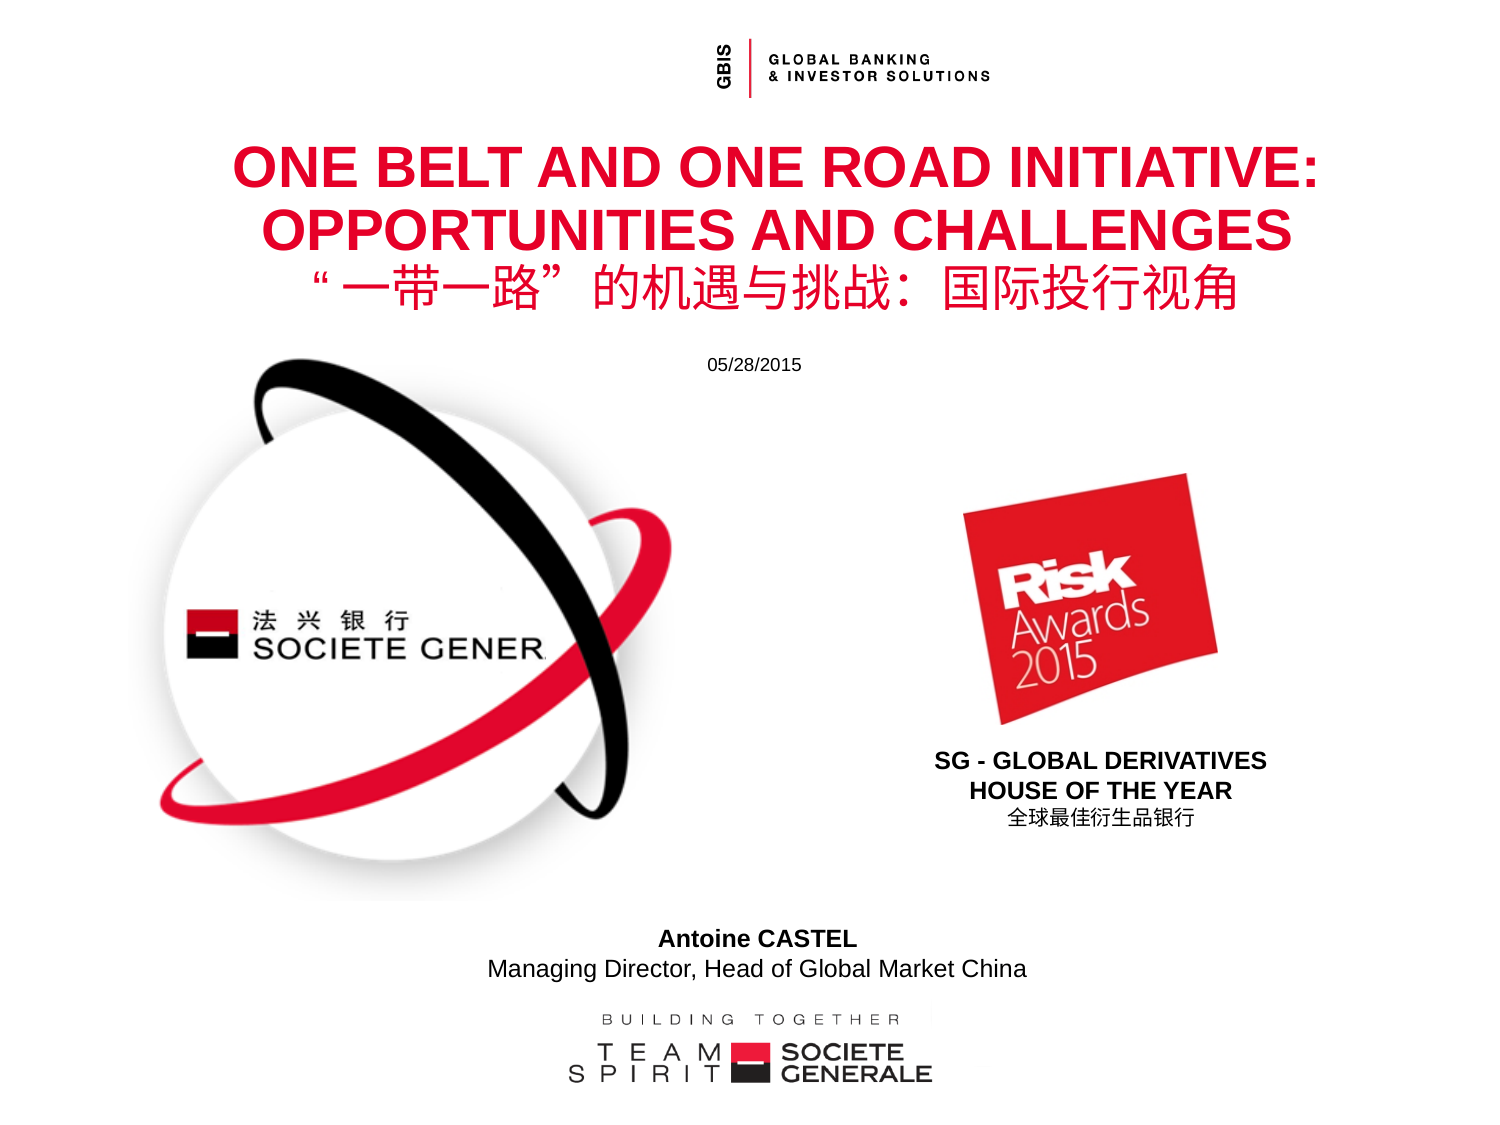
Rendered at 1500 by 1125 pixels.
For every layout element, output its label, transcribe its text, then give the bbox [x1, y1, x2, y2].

text_box Antoine CASTEL Managing Director, Head of Global Market China [271, 928, 1244, 976]
picture [963, 473, 1218, 725]
picture [438, 976, 1063, 1095]
title one belt and one road initiative: Opportunities and challenges “一带一路”的机遇与挑战：国际投行视角 [145, 132, 1409, 322]
text_box SG - GLOBAL DERIVATIVES HOUSE OF THE YEAR 全球最佳衍生品银行 [856, 738, 1346, 850]
text_box 05/28/2015 [680, 352, 829, 376]
picture [711, 33, 991, 103]
picture [128, 357, 681, 901]
